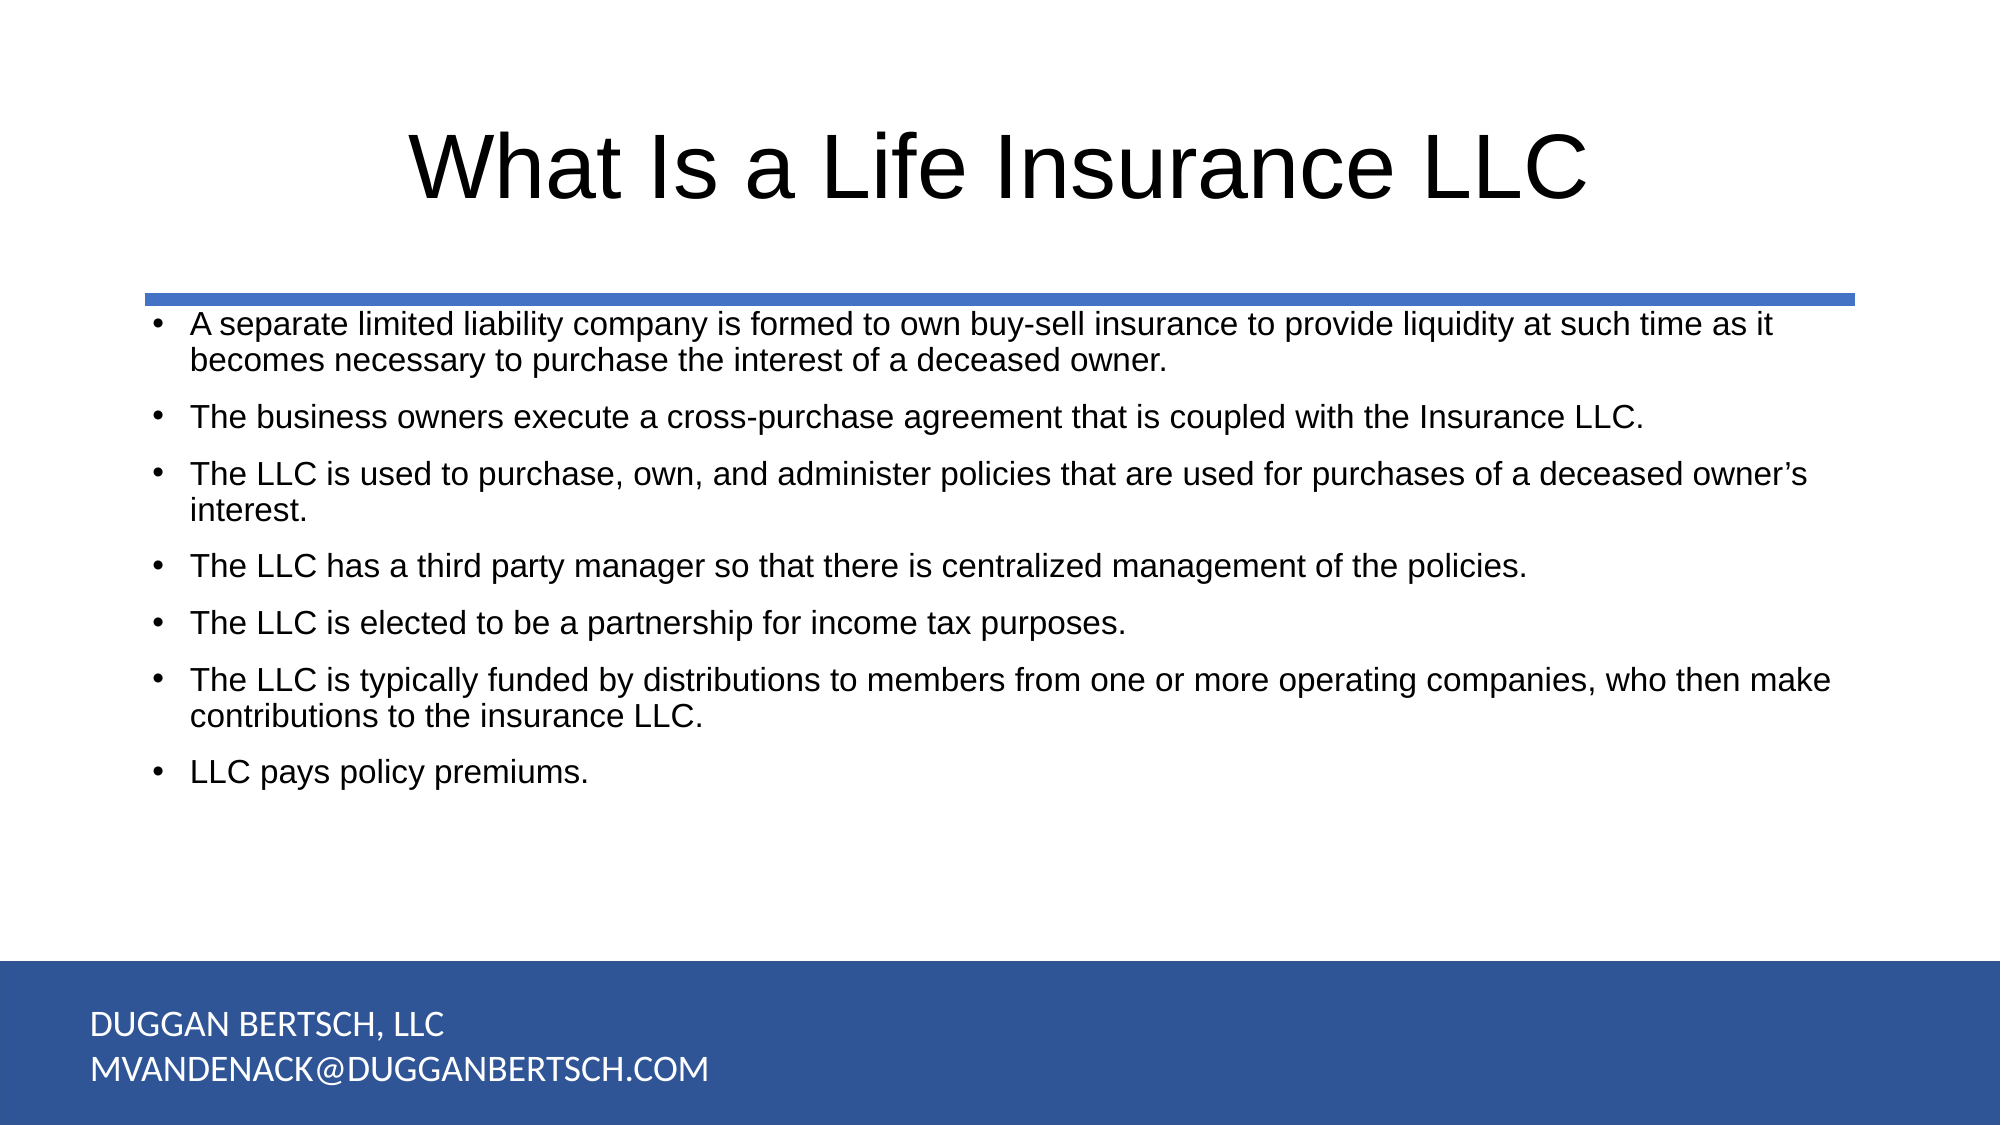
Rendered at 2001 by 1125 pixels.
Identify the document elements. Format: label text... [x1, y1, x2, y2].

title What Is a Life Insurance LLC [137, 59, 1863, 278]
text_box DUGGAN BERTSCH, LLC MVANDENACK@DUGGANBERTSCH.COM [0, 961, 2000, 1125]
list A separate limited liability company is formed to own buy-sell insurance to provide liquidity at such time as it becomes necessary to purchase the interest of a deceased owner. The business owners execute a cross-purchase agreement that is coupled with the Insurance LLC. The LLC is used to purchase, own, and administer policies that are used for purchases of a deceased owner’s interest. The LLC has a third party manager so that there is centralized management of the policies. The LLC is elected to be a partnership for income tax purposes. The LLC is typically funded by distributions to members from one or more operating companies, who then make contributions to the insurance LLC. LLC pays policy premiums. [137, 299, 1863, 961]
